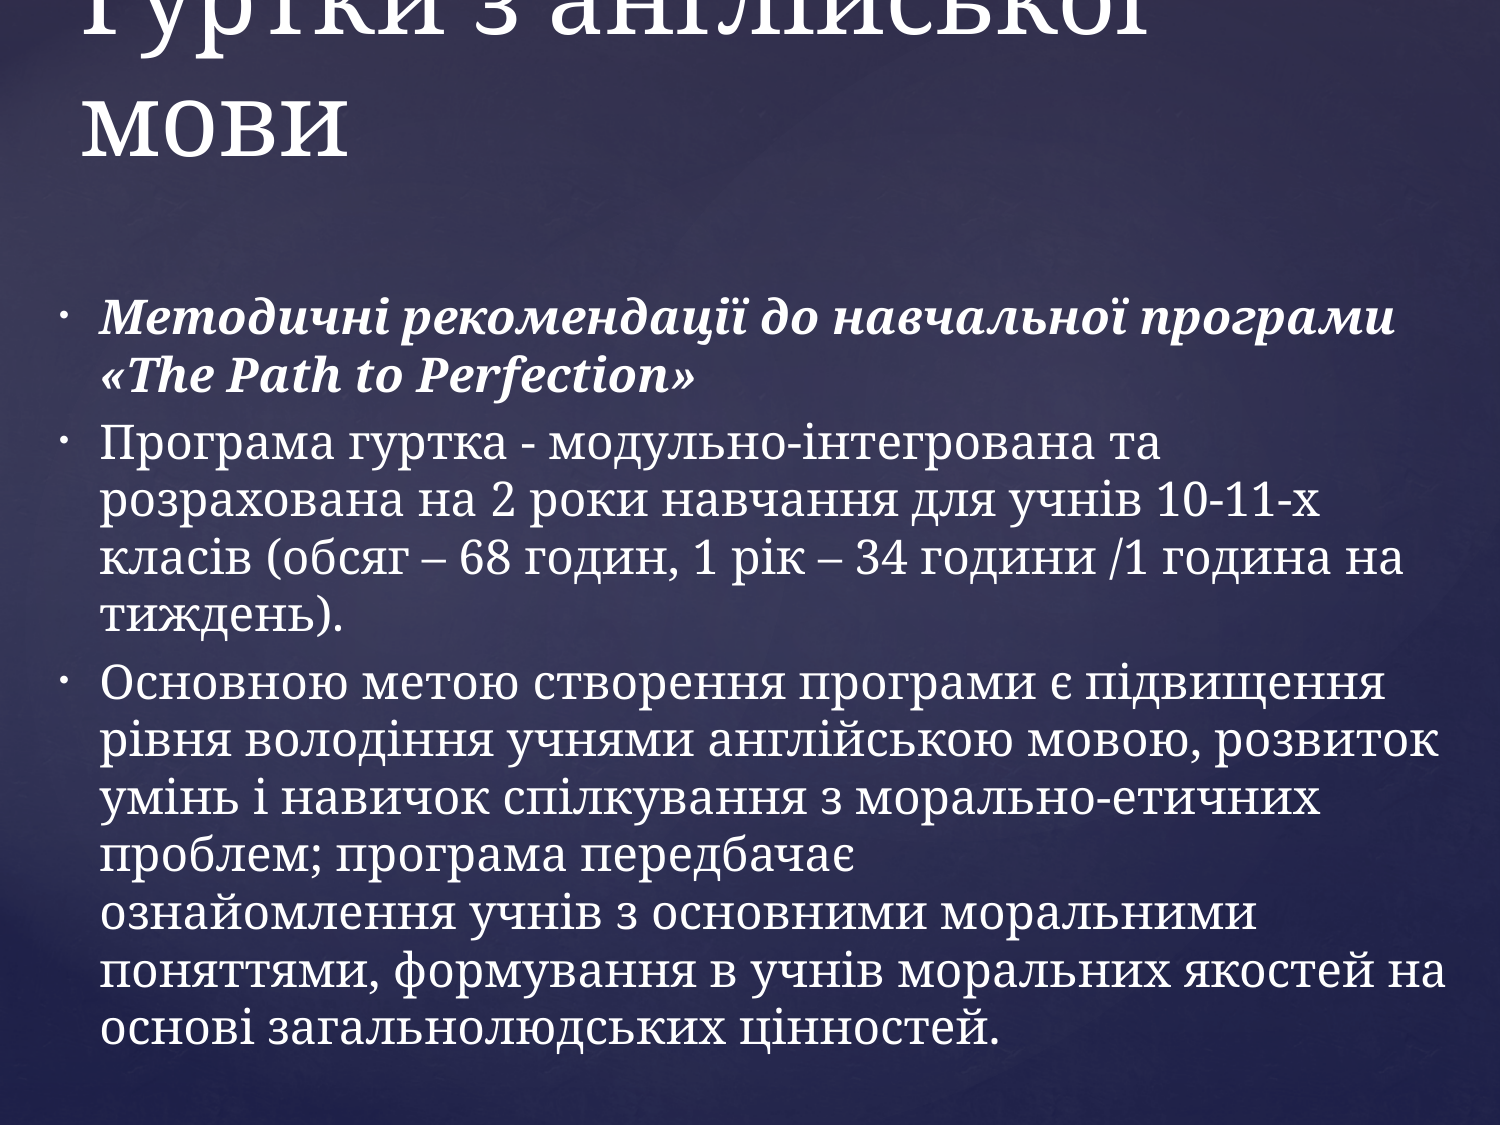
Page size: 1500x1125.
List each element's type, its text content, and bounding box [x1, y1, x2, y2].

list Методичні рекомендації до навчальної програми «The Path to Perfection» Програма гуртка - модульно-інтегрована та розрахована на 2 роки навчання для учнів 10-11-х класів (обсяг – 68 годин, 1 рік – 34 години /1 година на тиждень). Основною метою створення програми є підвищення рівня володіння учнями англійською мовою, розвиток умінь і навичок спілкування з морально-етичних проблем; програма передбачає ознайомлення учнів з основними моральними поняттями, формування в учнів моральних якостей на основі загальнолюдських цінностей. [41, 278, 1471, 1071]
title Гуртки з англійської мови [64, 45, 1425, 185]
